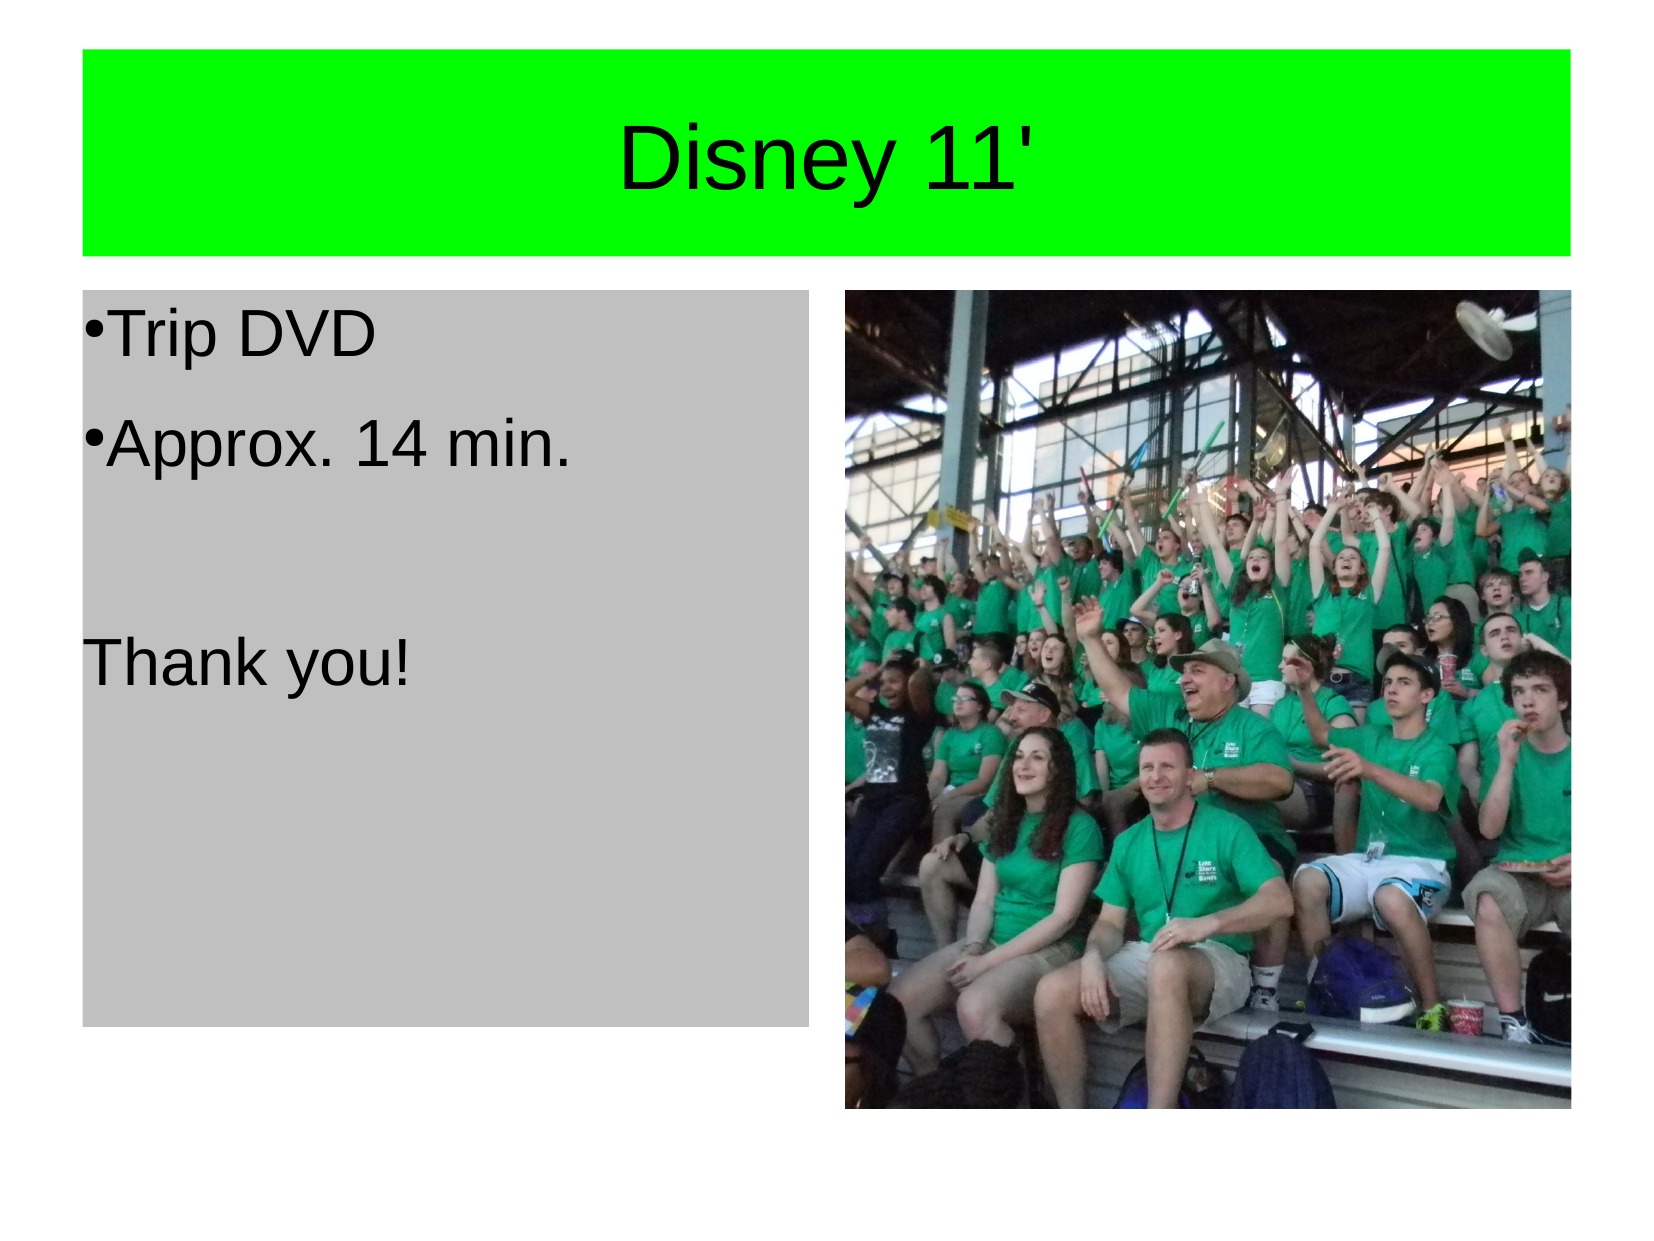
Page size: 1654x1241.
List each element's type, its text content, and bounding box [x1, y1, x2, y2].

title Disney 11' [82, 49, 1571, 257]
picture [844, 289, 1572, 1109]
list Trip DVD Approx. 14 min. Thank you! [82, 290, 809, 1027]
